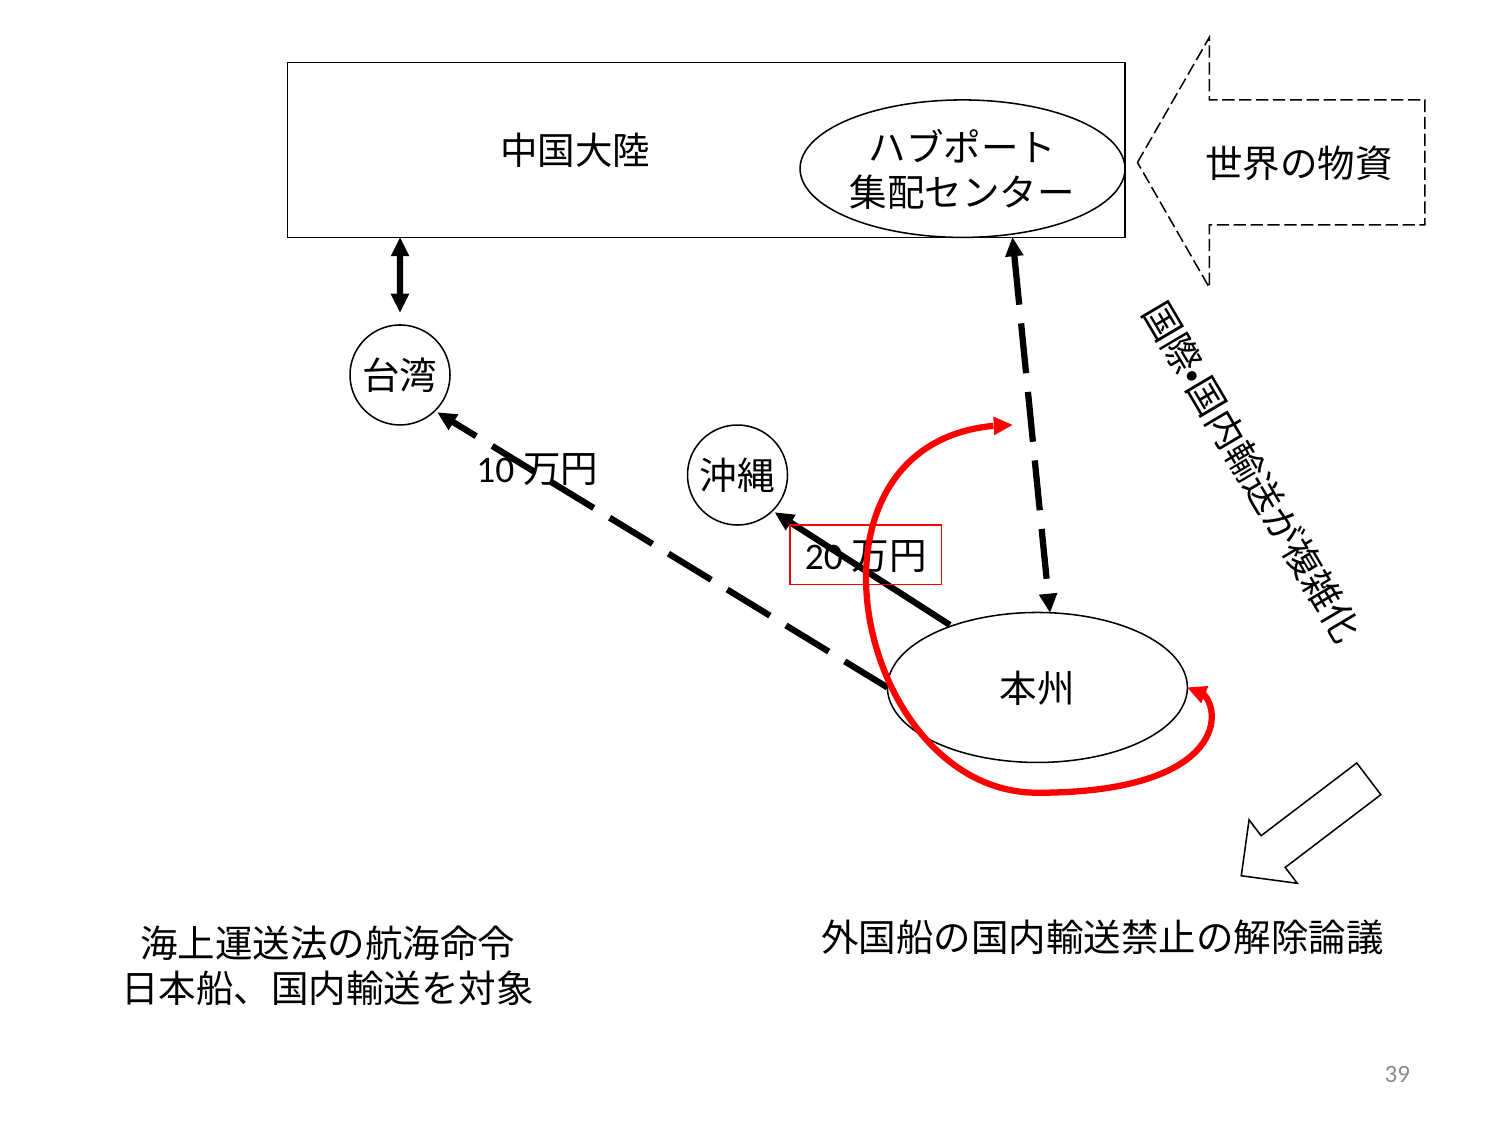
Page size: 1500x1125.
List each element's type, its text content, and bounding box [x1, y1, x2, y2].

text_box [774, 512, 794, 525]
text_box 本州 [890, 612, 1188, 763]
slide_number 39 [1074, 1042, 1425, 1103]
text_box [1042, 597, 1055, 613]
text_box 外国船の国内輸送禁止の解除論議 [806, 906, 1399, 966]
text_box [1241, 762, 1381, 884]
text_box 本州 [887, 688, 915, 731]
text_box 世界の物資 [1137, 37, 1425, 288]
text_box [1082, 582, 1155, 721]
text_box [437, 412, 455, 425]
text_box 沖縄 [687, 425, 788, 526]
text_box 台湾 [350, 324, 451, 425]
text_box 国際・国内輸送が複雑化 [1094, 276, 1446, 783]
text_box 10万円 [461, 437, 614, 498]
text_box [393, 237, 407, 313]
text_box 20万円 [789, 524, 870, 585]
text_box 海上運送法の航海命令 日本船、国内輸送を対象 [106, 912, 549, 1018]
text_box 中国大陸 [287, 62, 1125, 238]
text_box 20万円 [870, 524, 942, 585]
text_box [1007, 237, 1020, 262]
text_box ハブポート 集配センター [800, 99, 1126, 238]
